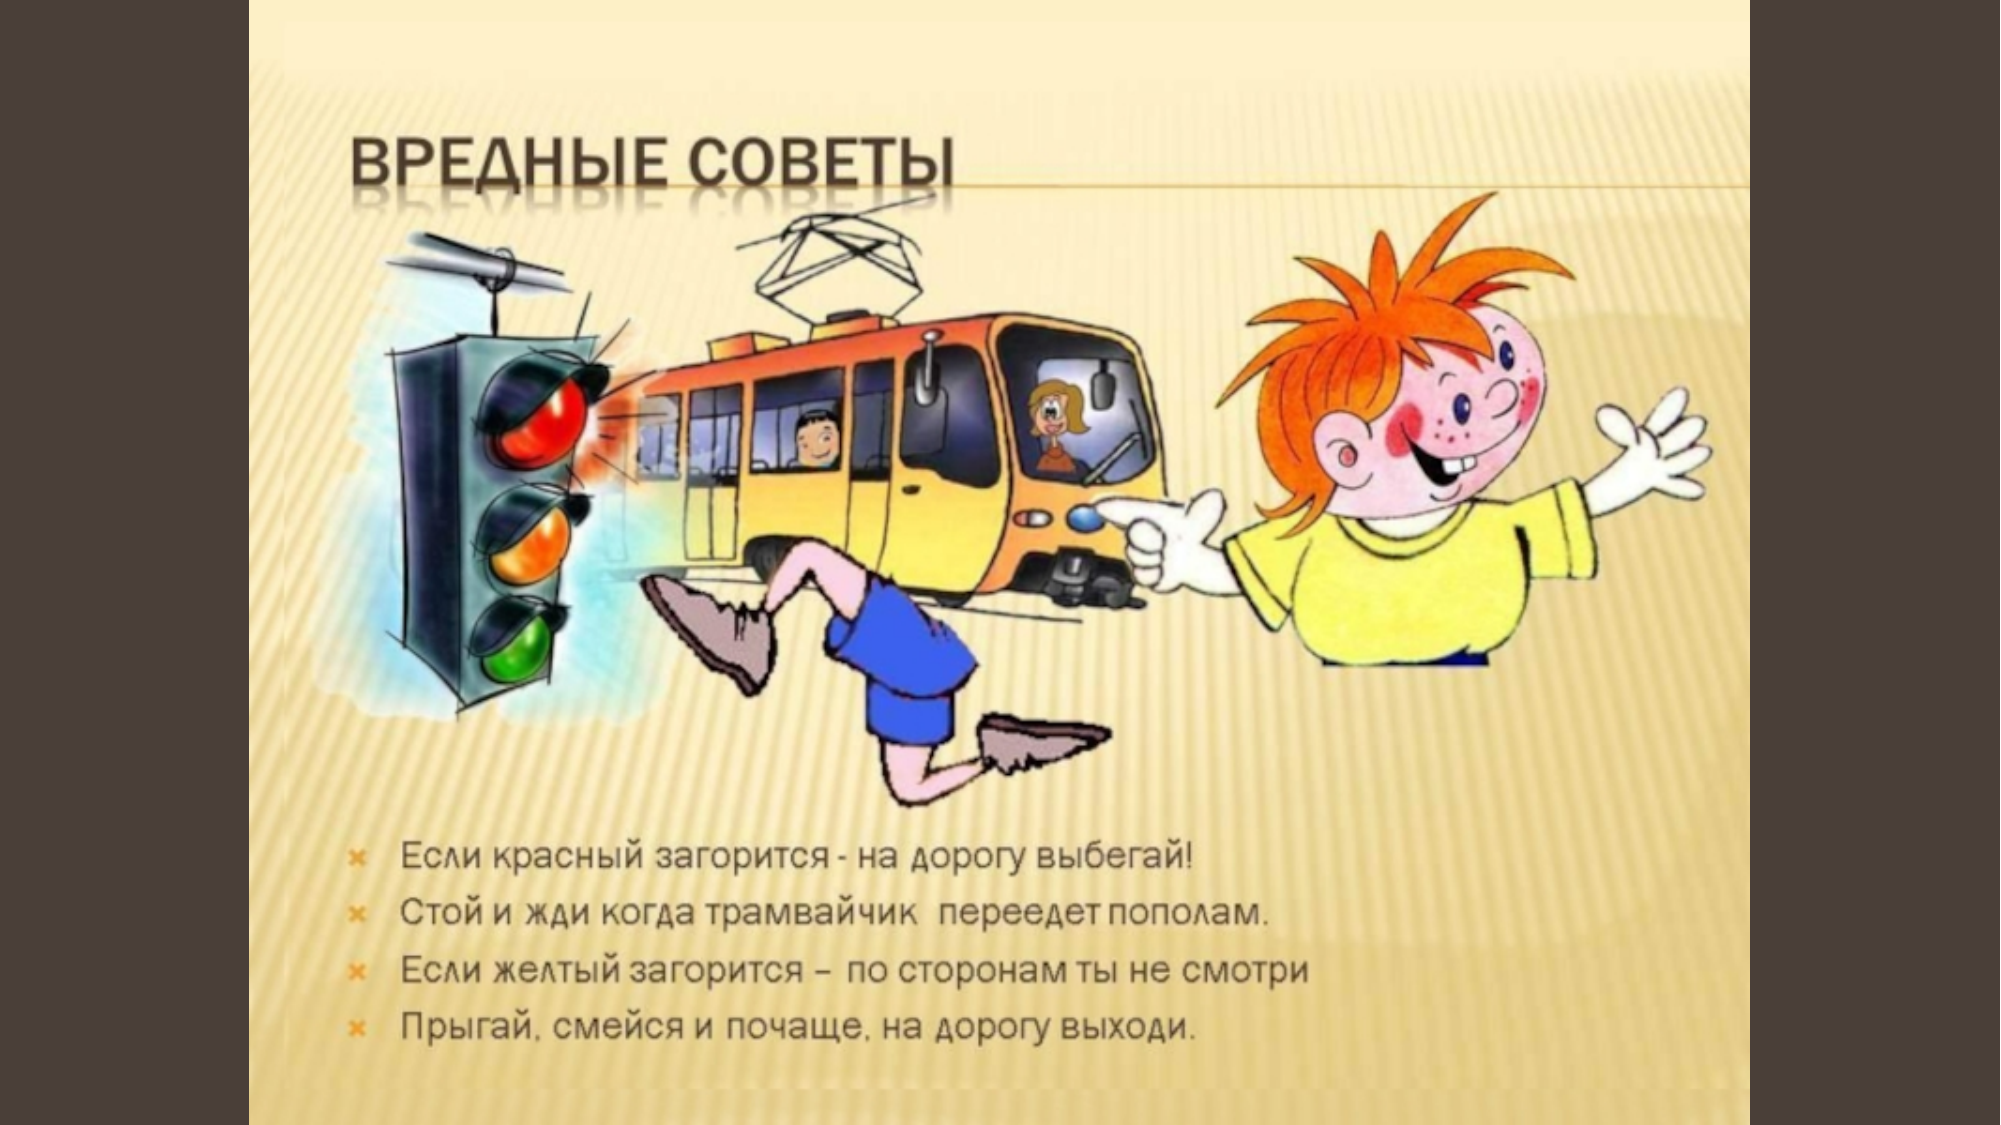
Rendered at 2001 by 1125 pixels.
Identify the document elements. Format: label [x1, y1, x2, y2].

picture [249, 0, 1751, 1125]
